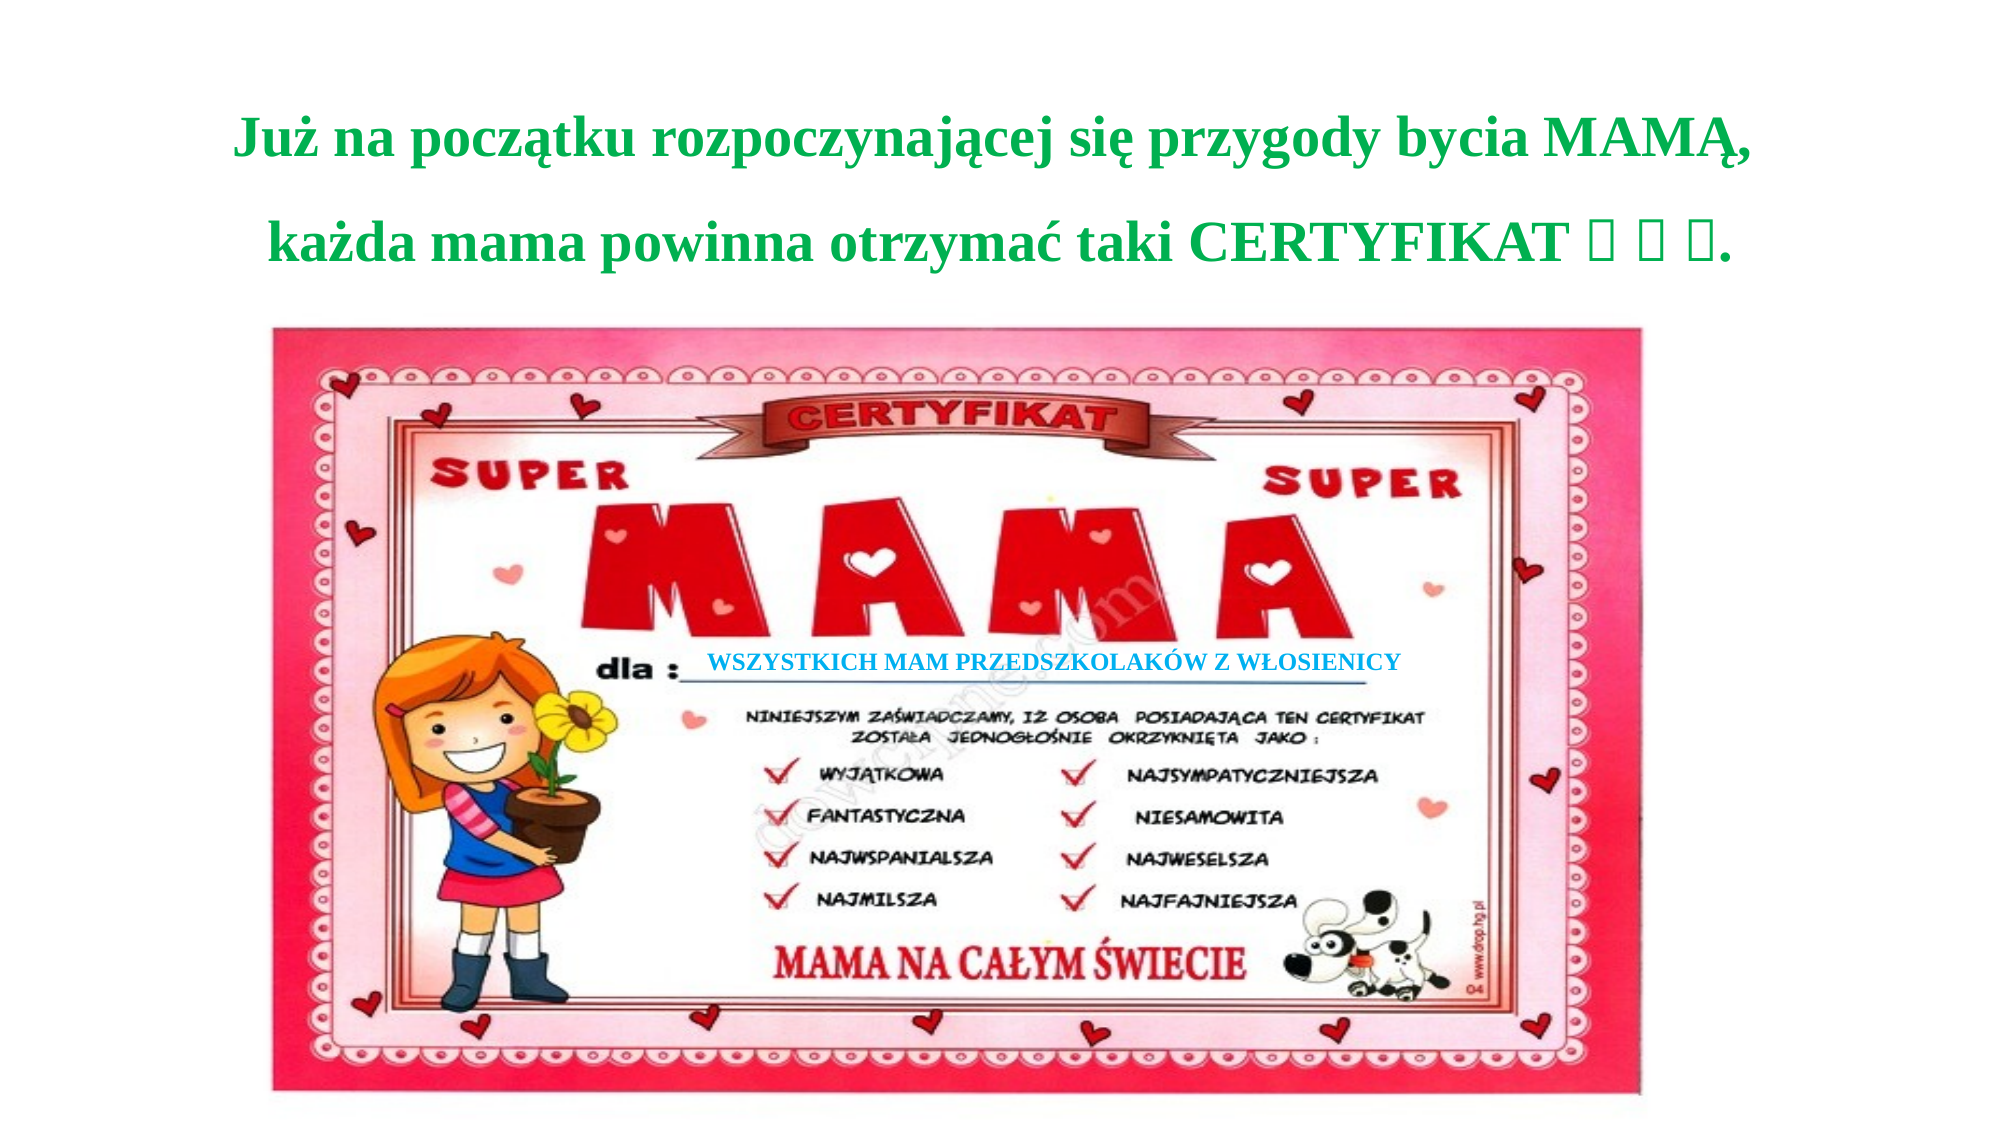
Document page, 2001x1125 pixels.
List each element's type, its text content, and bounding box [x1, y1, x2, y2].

title Już na początku rozpoczynającej się przygody bycia MAMĄ, każda mama powinna otrzymać taki CERTYFIKAT   . [137, 59, 1863, 278]
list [235, 299, 1678, 1125]
